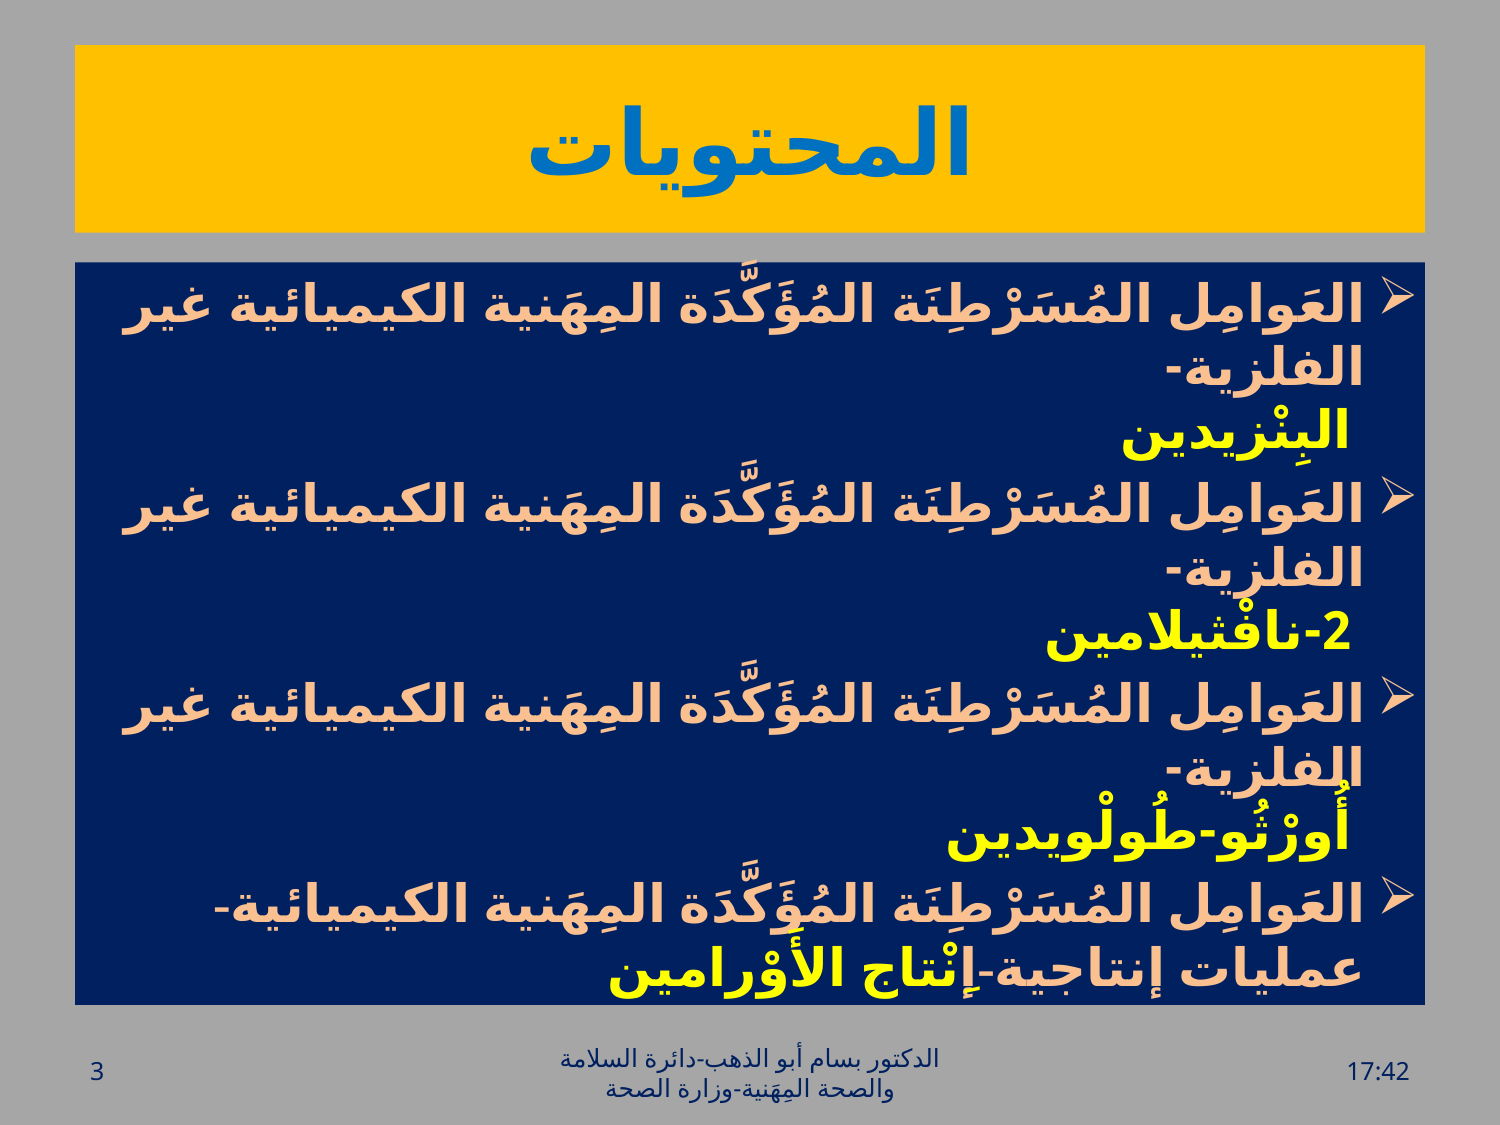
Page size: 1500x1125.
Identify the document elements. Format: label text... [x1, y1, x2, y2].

slide_number 3 [75, 1042, 425, 1103]
list العَوامِل المُسَرْطِنَة المُؤَكَّدَة المِهَنية الكيميائية غير الفلزية- البِنْزيدين العَوامِل المُسَرْطِنَة المُؤَكَّدَة المِهَنية الكيميائية غير الفلزية- 2-نافْثيلامين العَوامِل المُسَرْطِنَة المُؤَكَّدَة المِهَنية الكيميائية غير الفلزية- أُورْثُو-طُولْويدين العَوامِل المُسَرْطِنَة المُؤَكَّدَة المِهَنية الكيميائية-عمليات إنتاجية-إِنْتاج الأَوْرامين [75, 262, 1425, 1005]
footer الدكتور بسام أبو الذهب-دائرة السلامة والصحة المِهَنية-وزارة الصحة [512, 1042, 988, 1103]
title المحتويات [75, 45, 1425, 233]
slide_number الخميس، 28 تموز، 2016 [1074, 1042, 1425, 1103]
